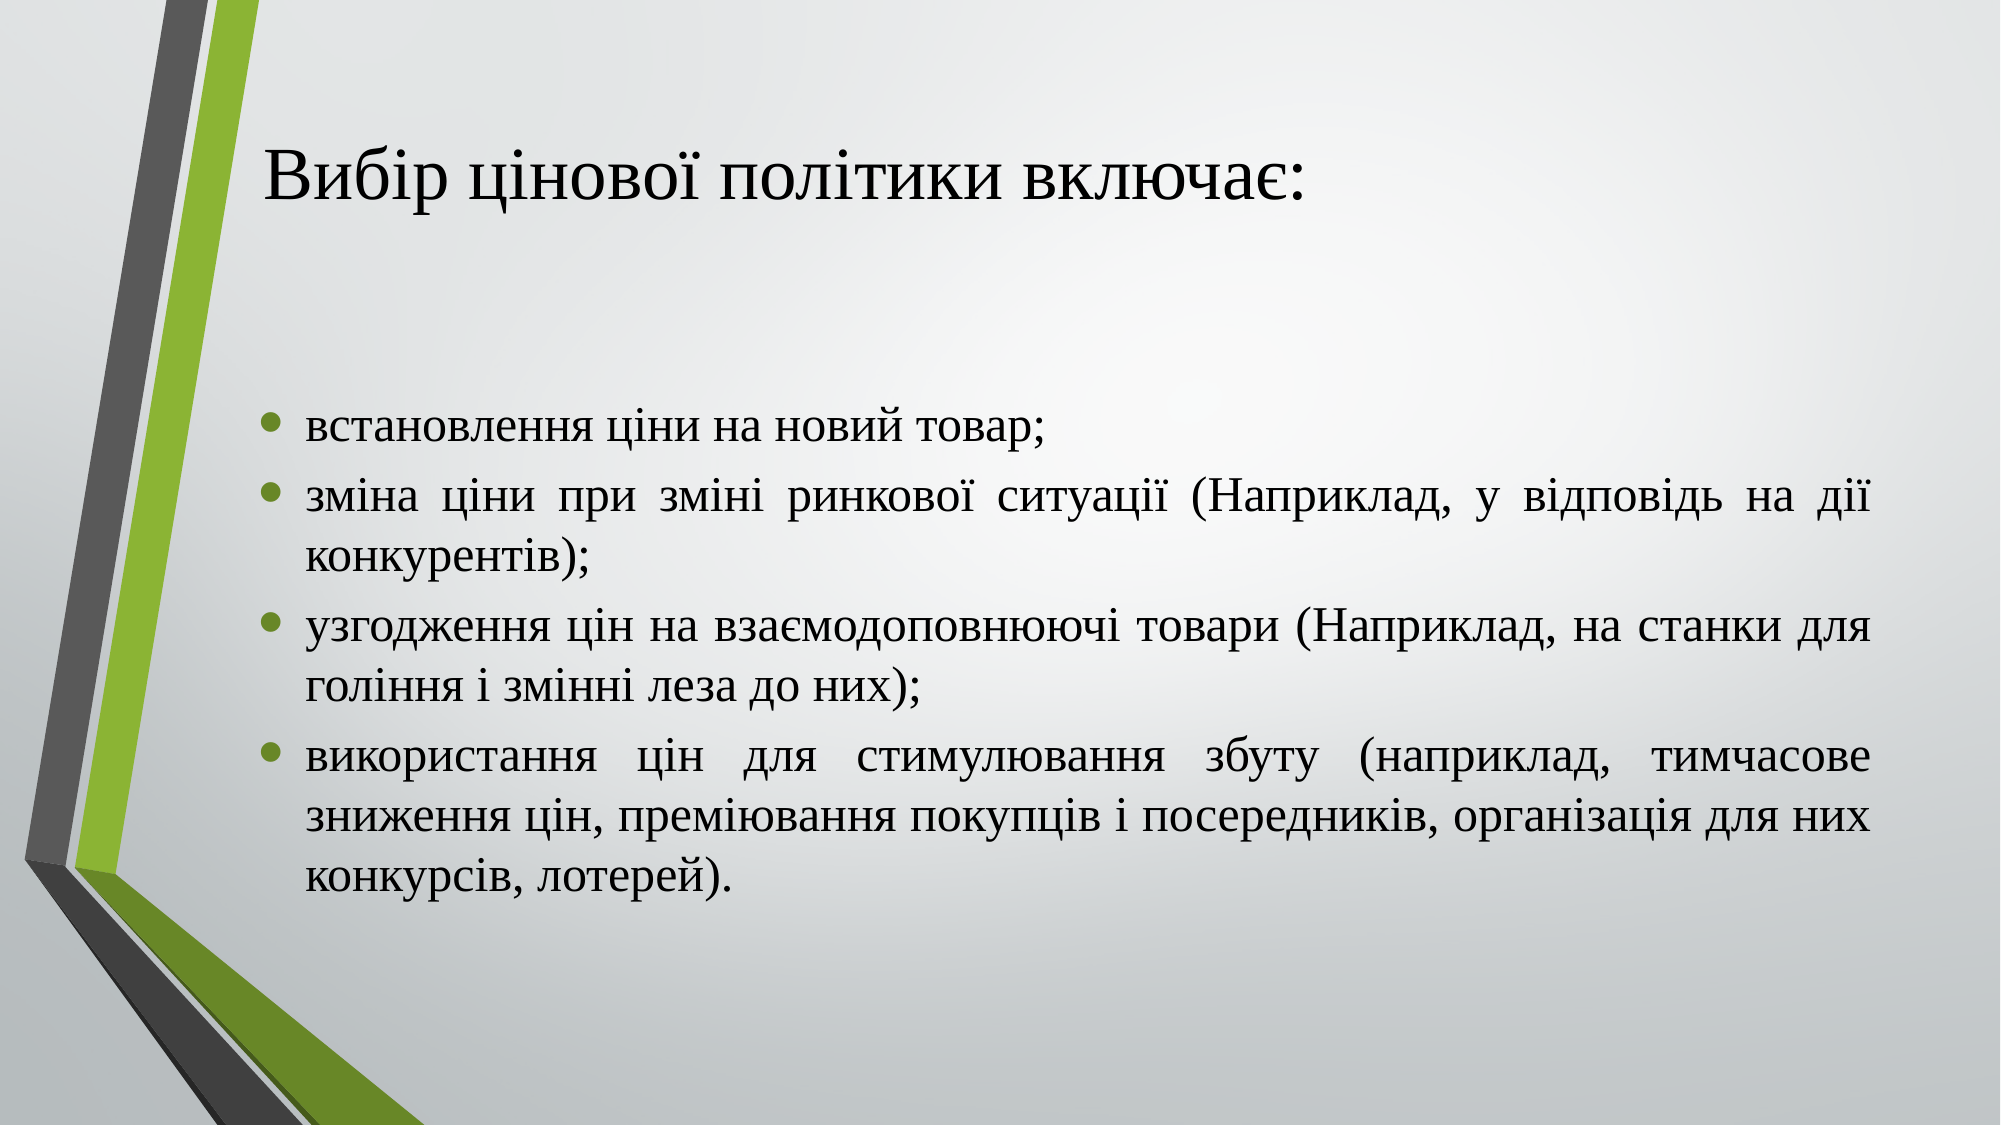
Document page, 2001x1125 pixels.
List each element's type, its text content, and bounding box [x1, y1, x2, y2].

list встановлення ціни на новий товар; зміна ціни при зміні ринкової ситуації (Наприклад, у відповідь на дії конкурентів); узгодження цін на взаємодоповнюючі товари (Наприклад, на станки для гоління і змінні леза до них); використання цін для стимулювання збуту (наприклад, тимчасове зниження цін, преміювання покупців і посередників, організація для них конкурсів, лотерей). [243, 279, 1887, 1084]
title Вибір цінової політики включає: [248, 25, 1893, 314]
